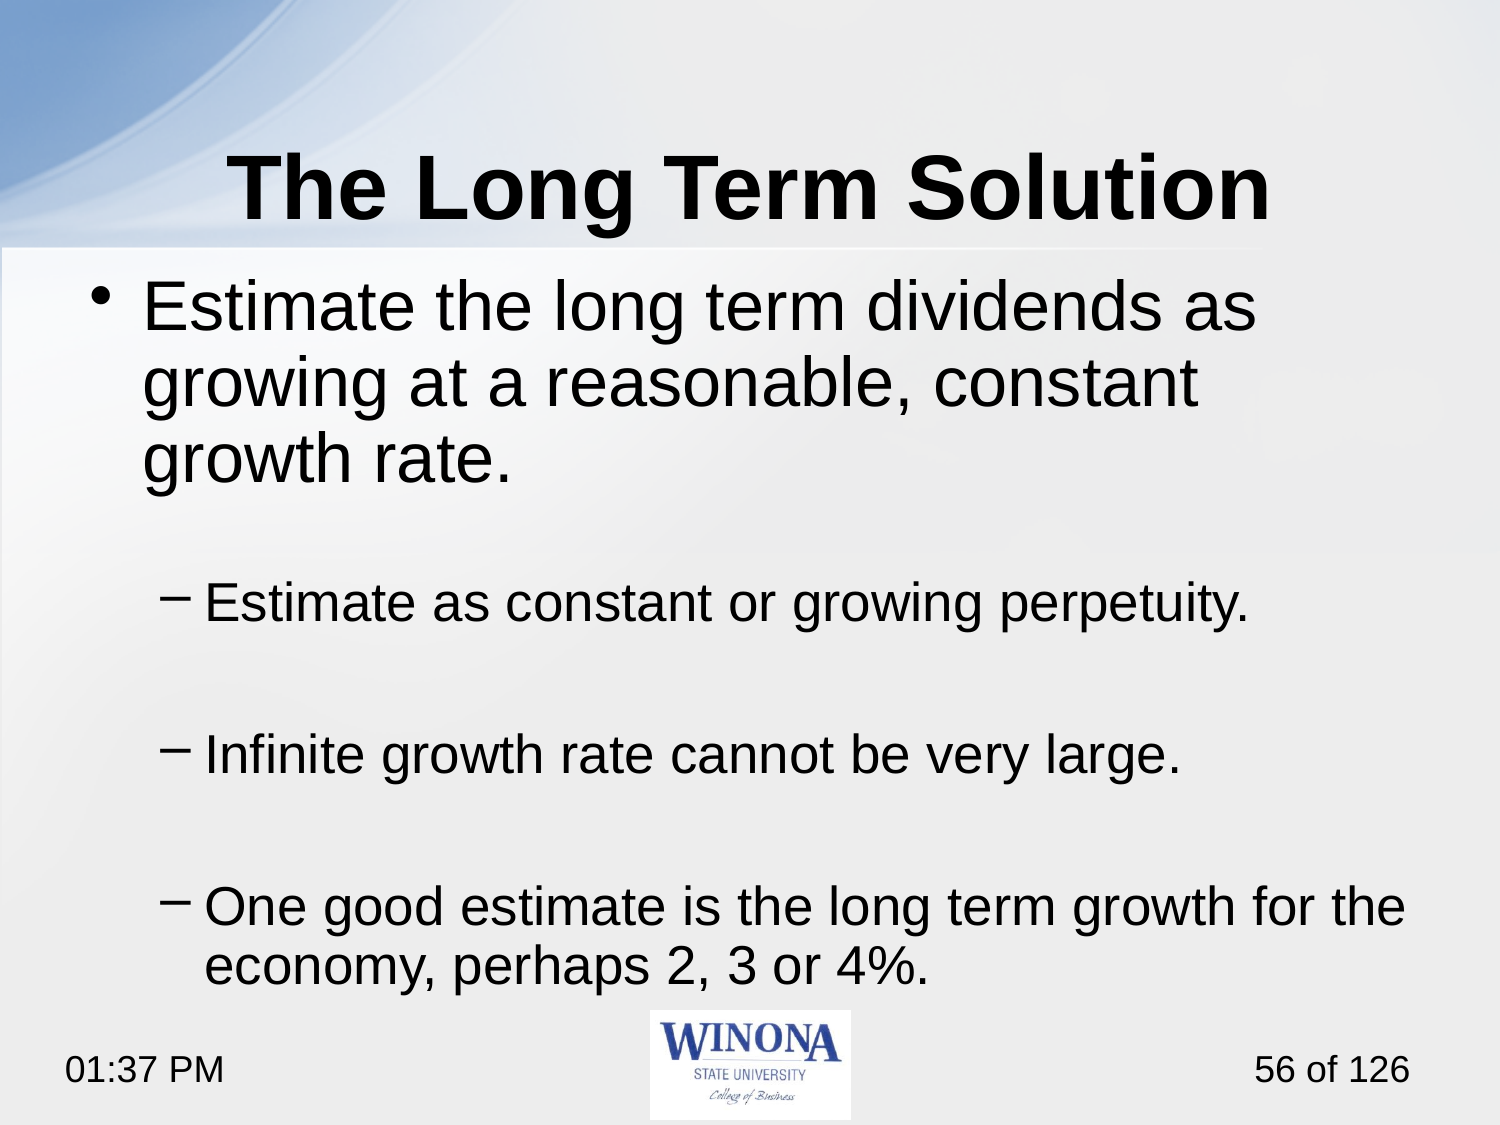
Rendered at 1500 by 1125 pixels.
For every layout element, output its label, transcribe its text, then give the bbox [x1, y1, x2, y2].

list Estimate the long term dividends as growing at a reasonable, constant growth rate. Estimate as constant or growing perpetuity. Infinite growth rate cannot be very large. One good estimate is the long term growth for the economy, perhaps 2, 3 or 4%. [75, 262, 1426, 1005]
picture [2, 25, 1500, 1125]
title The Long Term Solution [75, 58, 1425, 247]
